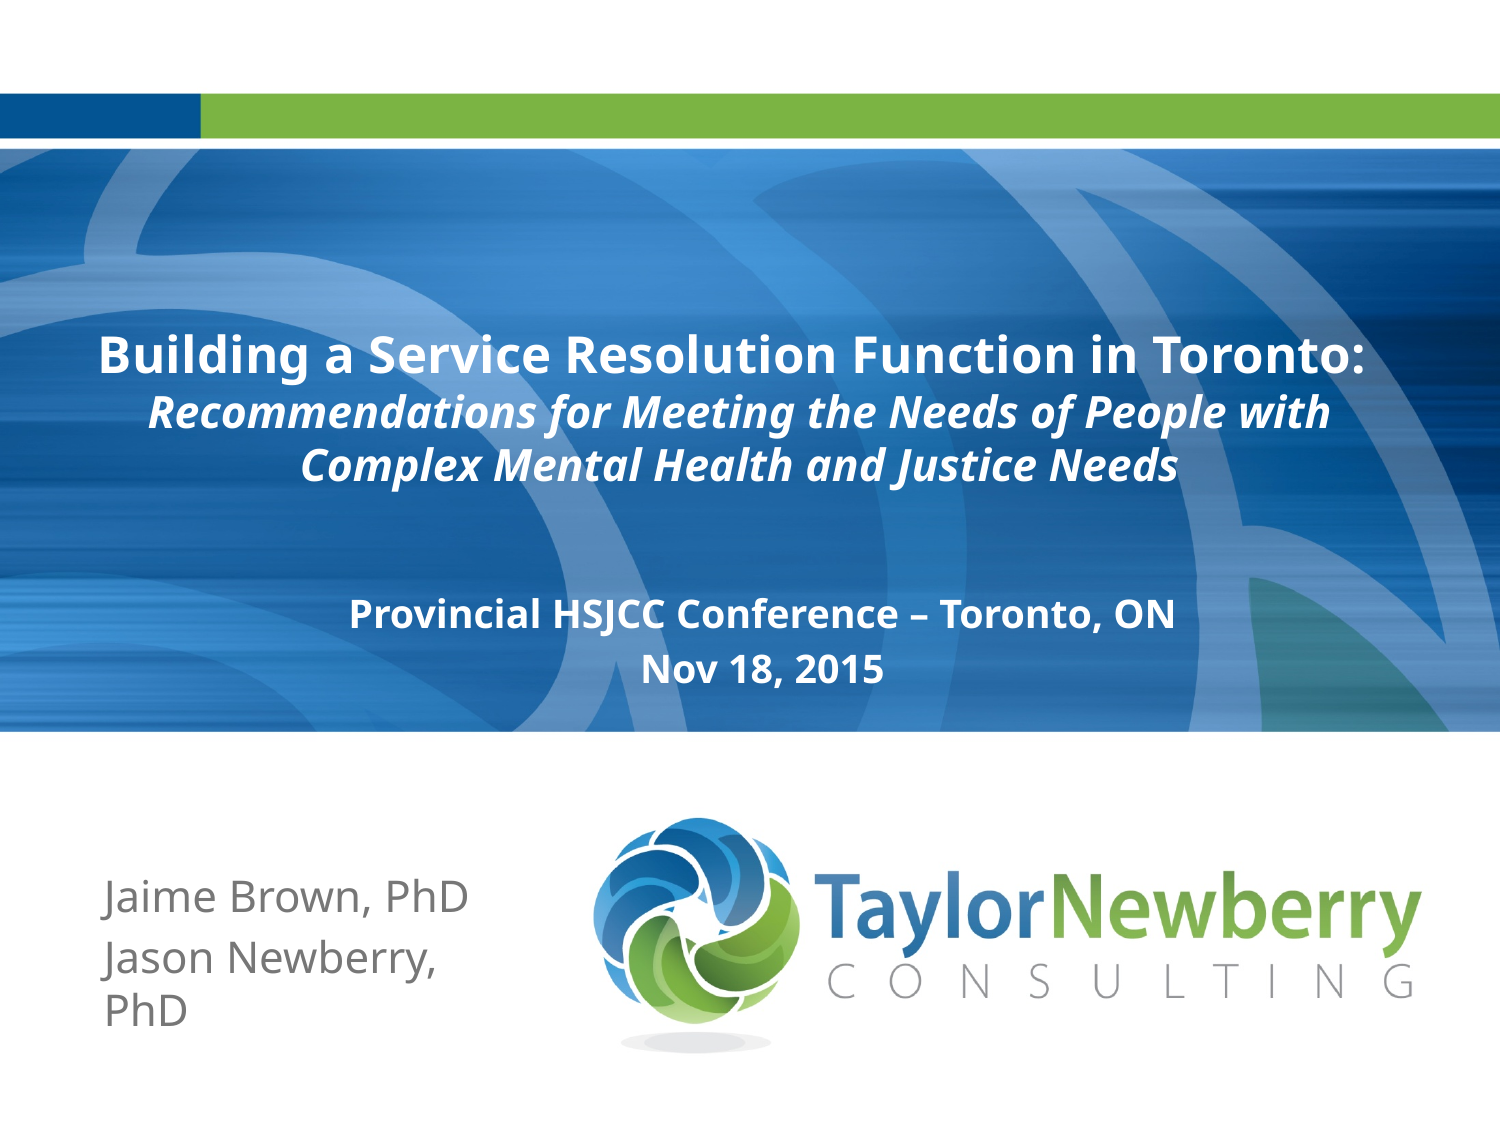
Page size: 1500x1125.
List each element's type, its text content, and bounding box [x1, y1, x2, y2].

list Provincial HSJCC Conference – Toronto, ON Nov 18, 2015 [200, 581, 1325, 700]
picture [0, 0, 1500, 1125]
title Building a Service Resolution Function in Toronto: Recommendations for Meeting the Needs of People with Complex Mental Health and Justice Needs [64, 312, 1415, 500]
list Jaime Brown, PhD Jason Newberry, PhD [88, 800, 513, 1013]
